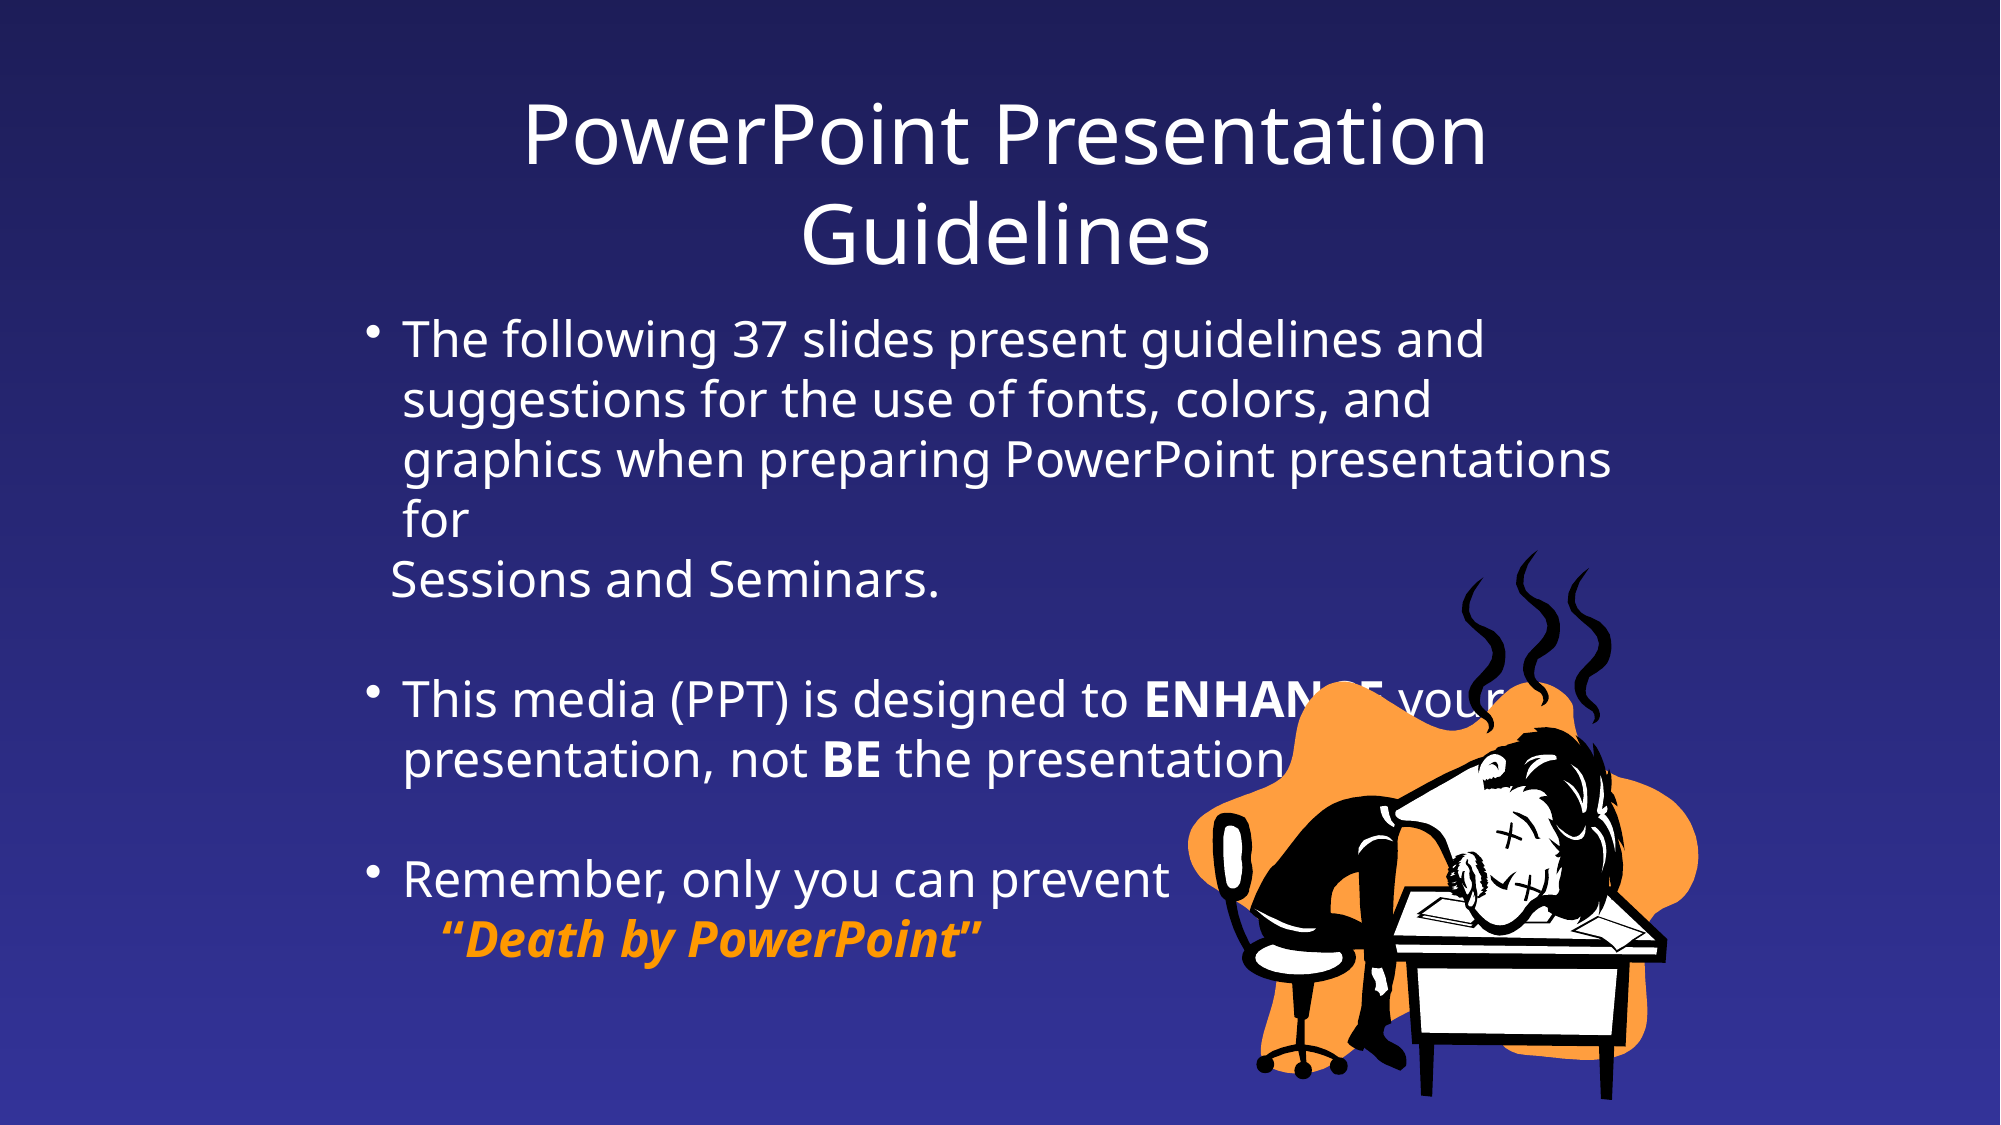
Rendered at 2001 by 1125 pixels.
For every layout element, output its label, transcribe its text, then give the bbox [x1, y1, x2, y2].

picture [1187, 549, 1700, 1101]
text_box The following 37 slides present guidelines and suggestions for the use of fonts, colors, and graphics when preparing PowerPoint presentations for Sessions and Seminars. This media (PPT) is designed to ENHANCE your presentation, not BE the presentation. Remember, only you can prevent “Death by PowerPoint” [350, 299, 1663, 975]
title PowerPoint Presentation Guidelines [324, 87, 1688, 275]
